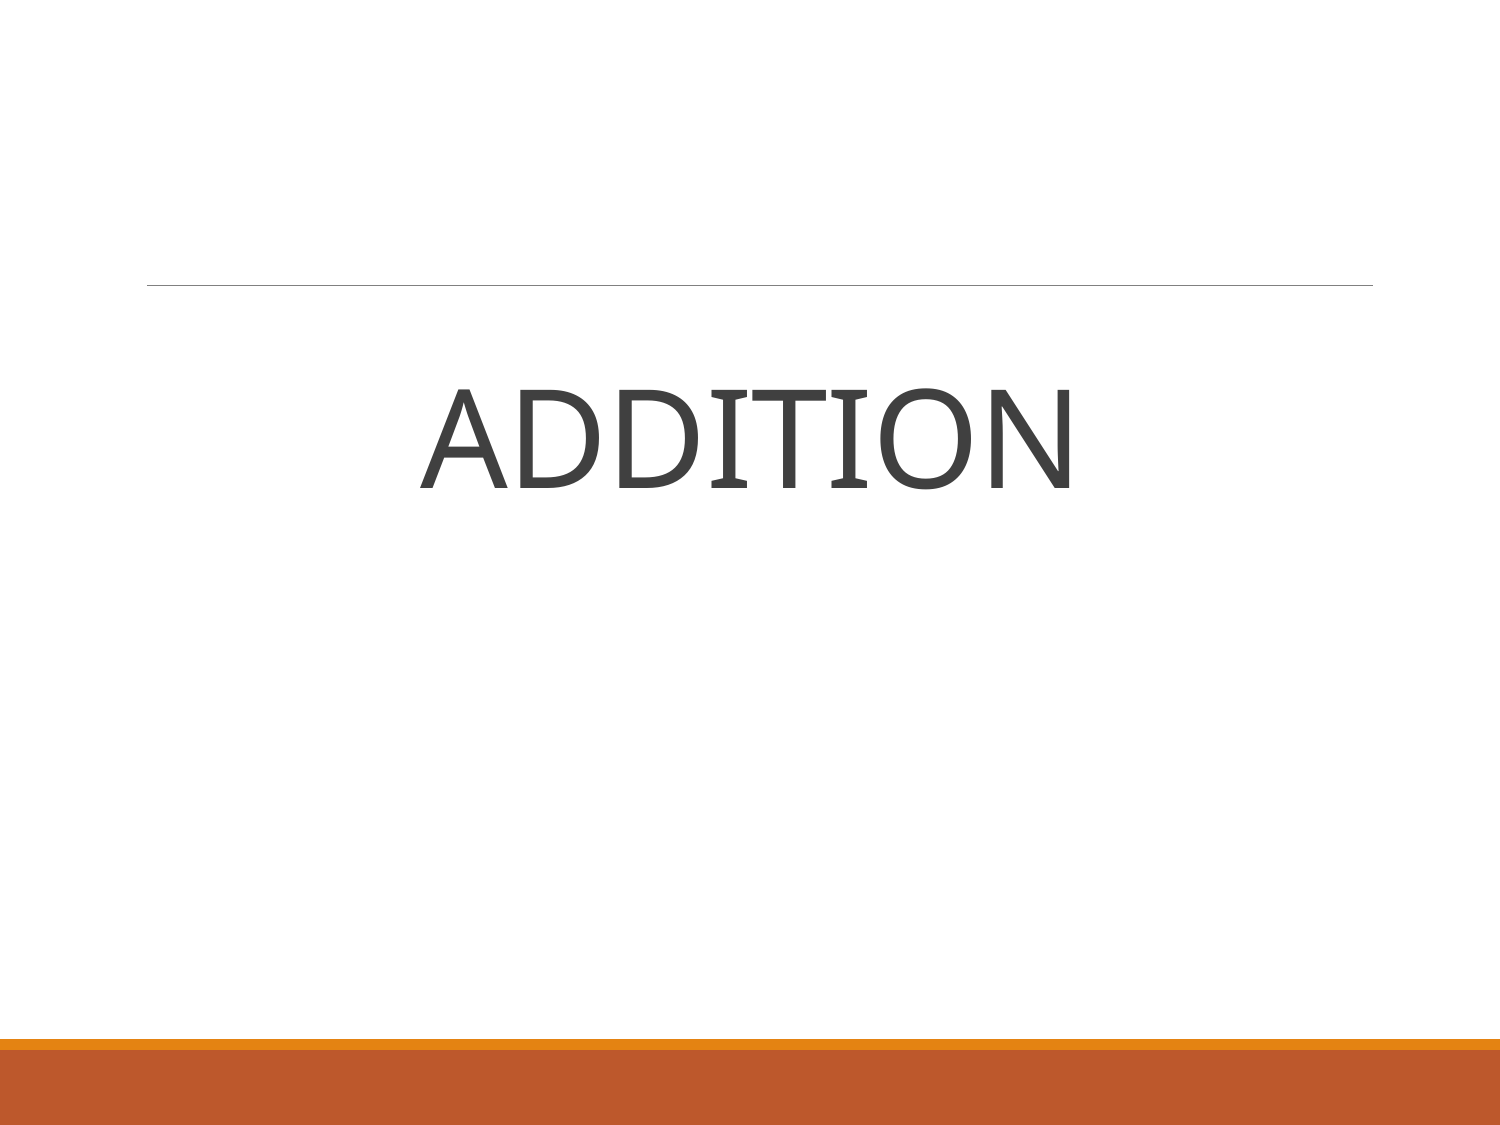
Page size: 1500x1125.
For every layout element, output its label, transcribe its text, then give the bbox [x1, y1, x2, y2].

title ADDITION [133, 286, 1371, 525]
